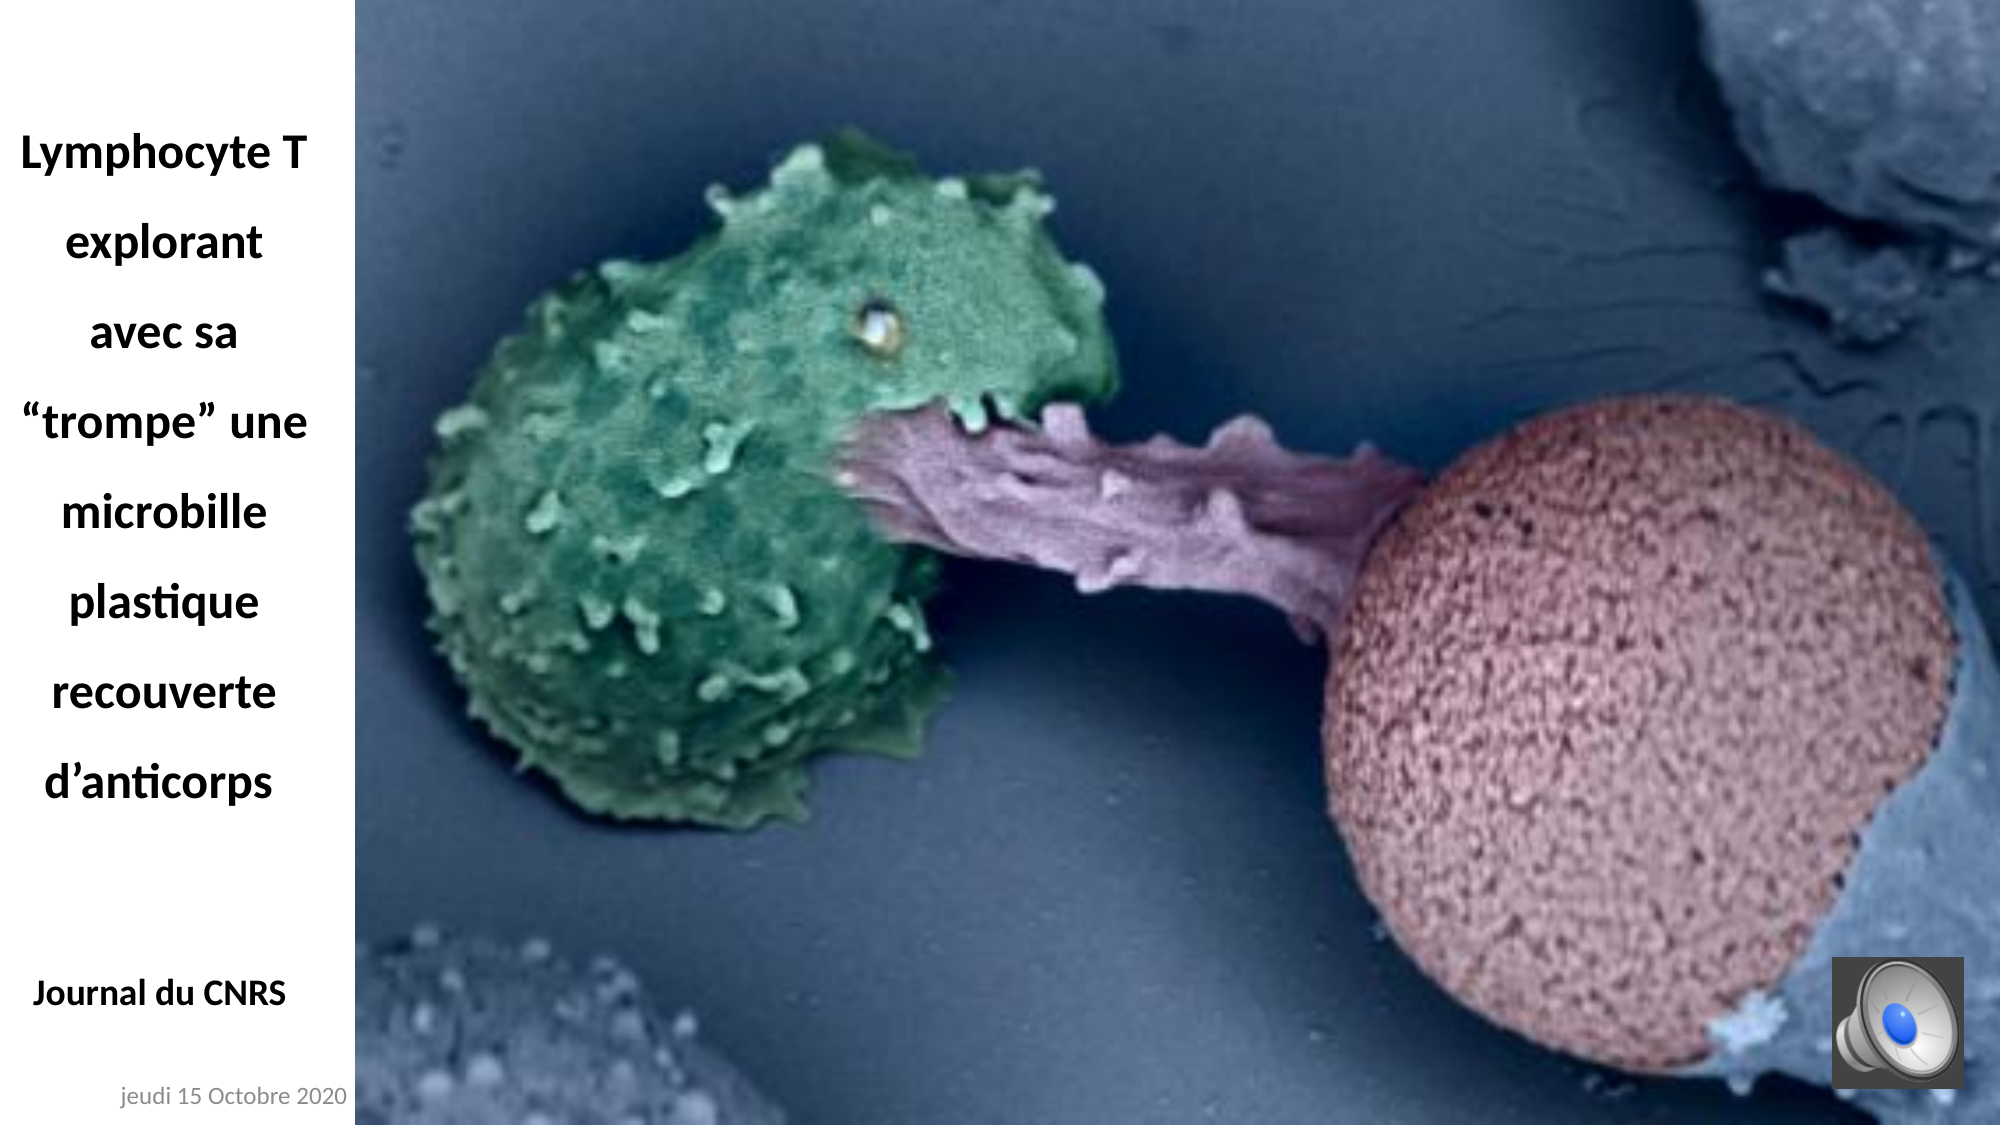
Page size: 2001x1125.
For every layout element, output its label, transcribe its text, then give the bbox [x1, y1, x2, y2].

picture [355, 0, 2000, 1125]
text_box Lymphocyte T explorant avec sa “trompe” une microbille plastique recouverte d’anticorps Journal du CNRS [0, 80, 329, 1021]
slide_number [105, 1065, 355, 1125]
